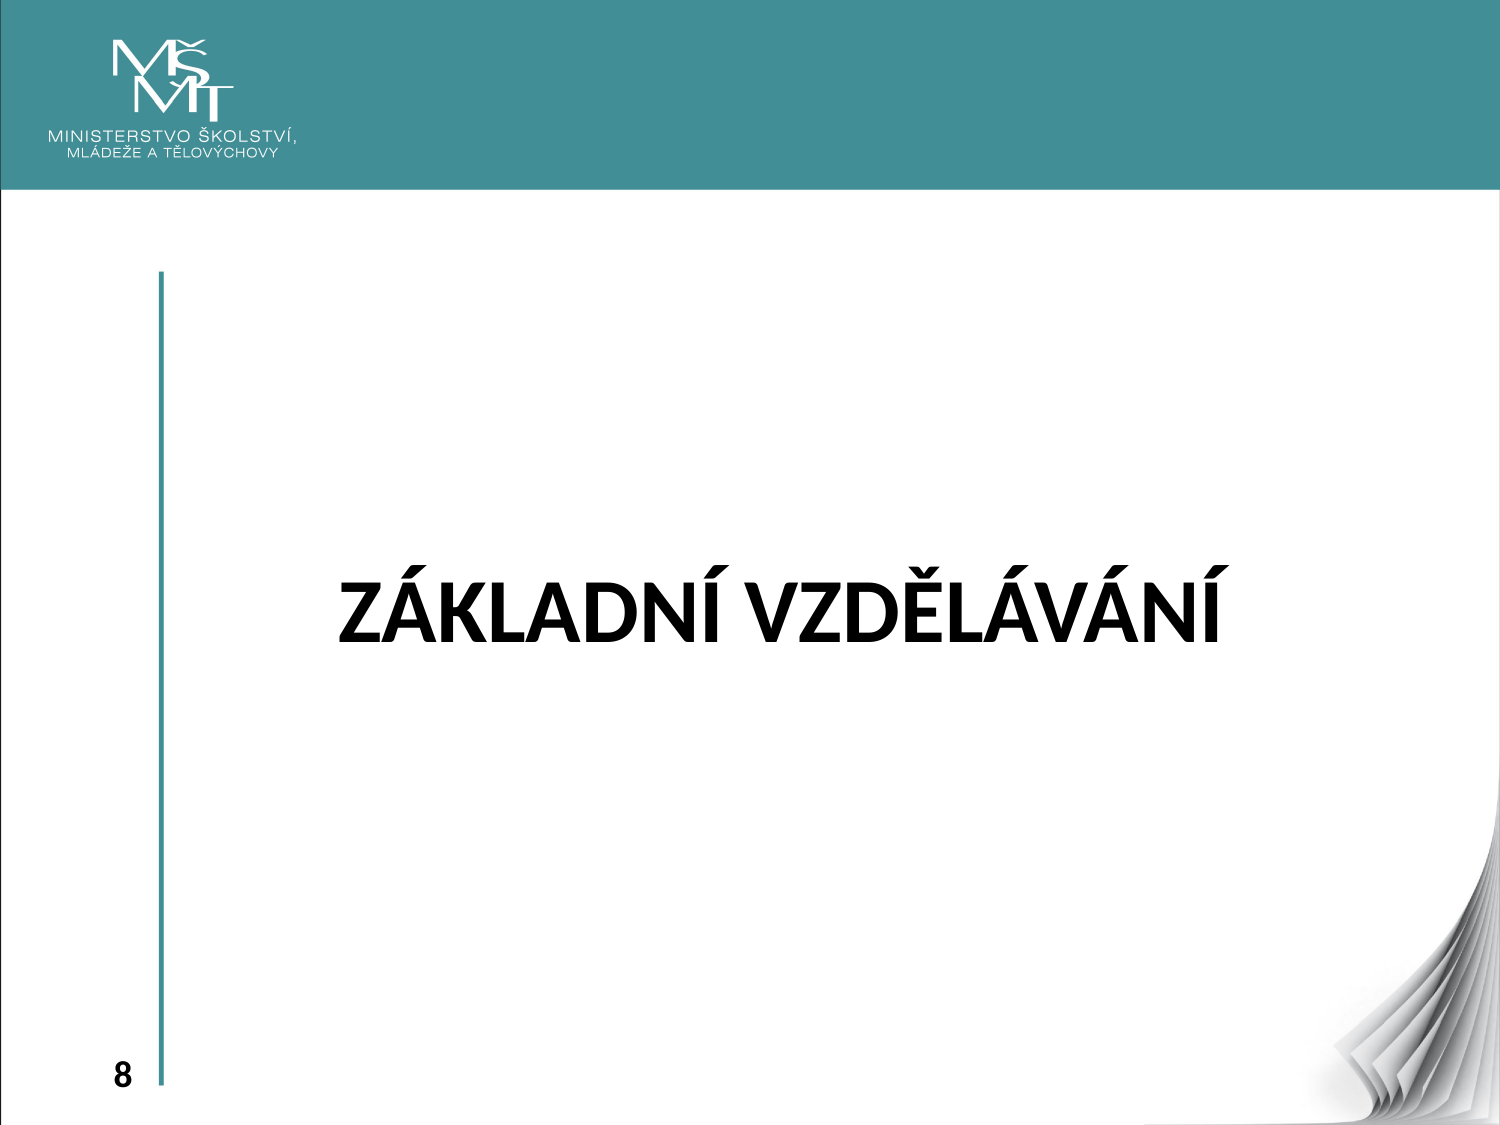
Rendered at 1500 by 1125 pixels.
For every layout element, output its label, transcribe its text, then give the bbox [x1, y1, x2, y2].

list ZÁKLADNÍ VZDĚLÁVÁNÍ [171, 267, 1414, 976]
picture [0, 0, 1500, 1125]
